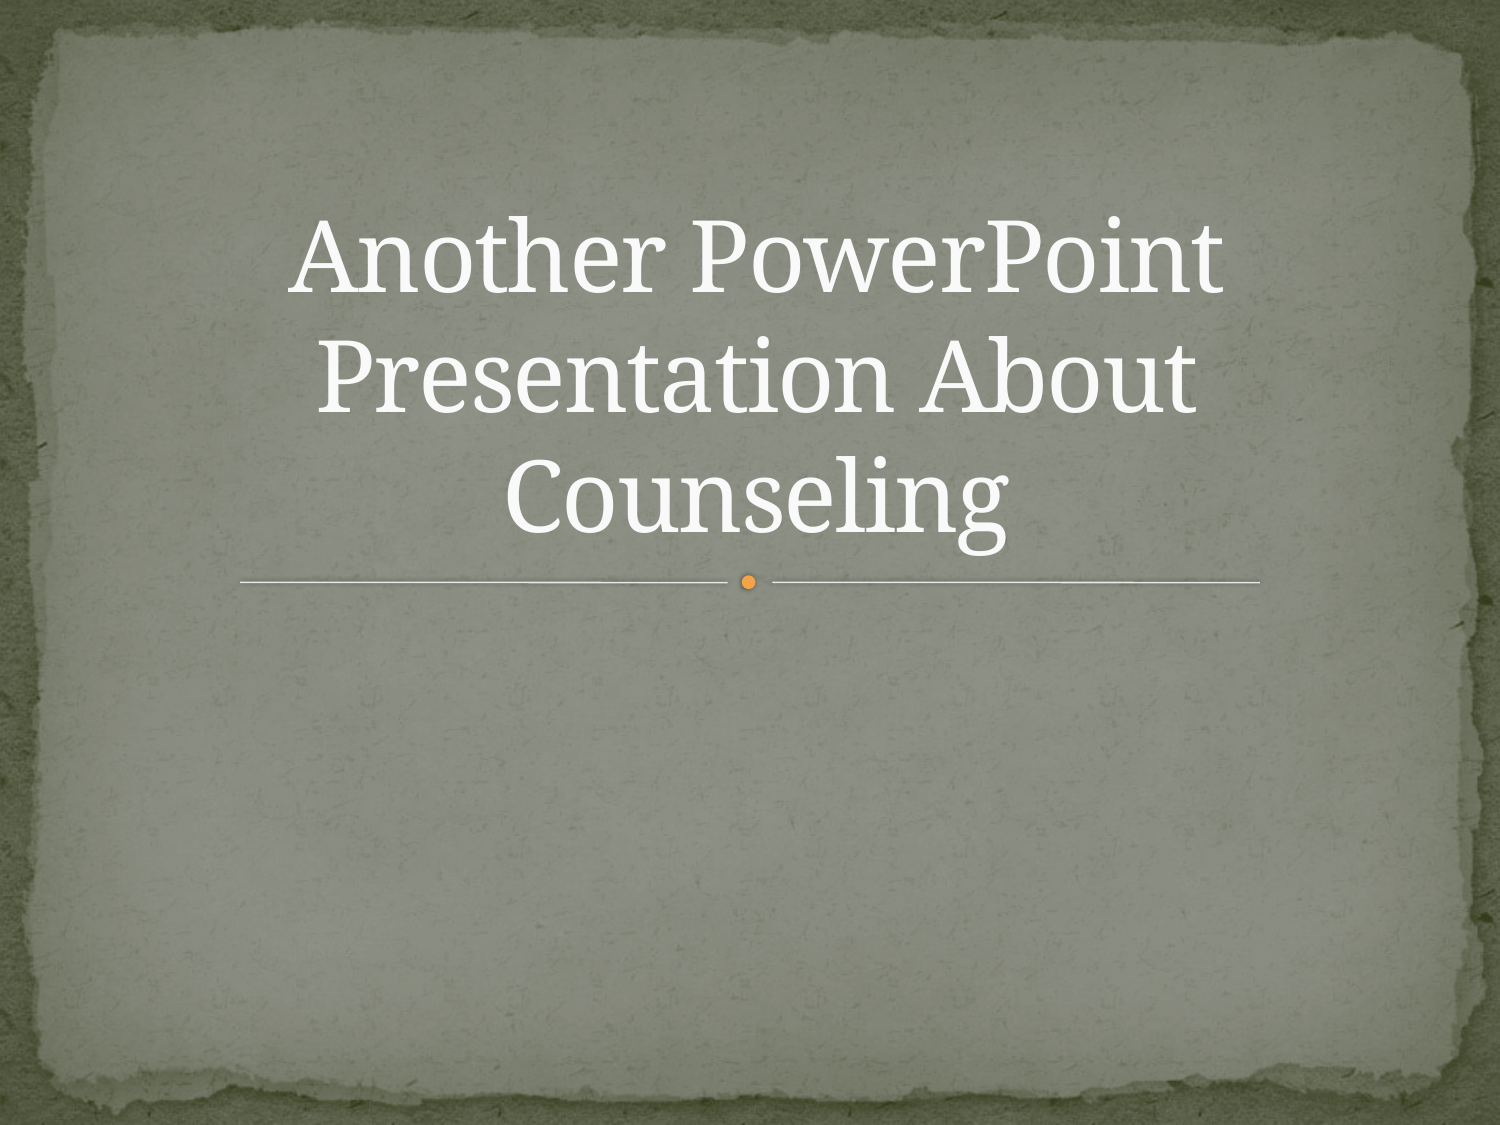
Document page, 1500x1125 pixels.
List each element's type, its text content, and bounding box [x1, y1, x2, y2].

title Another PowerPoint Presentation About Counseling [74, 165, 1438, 561]
